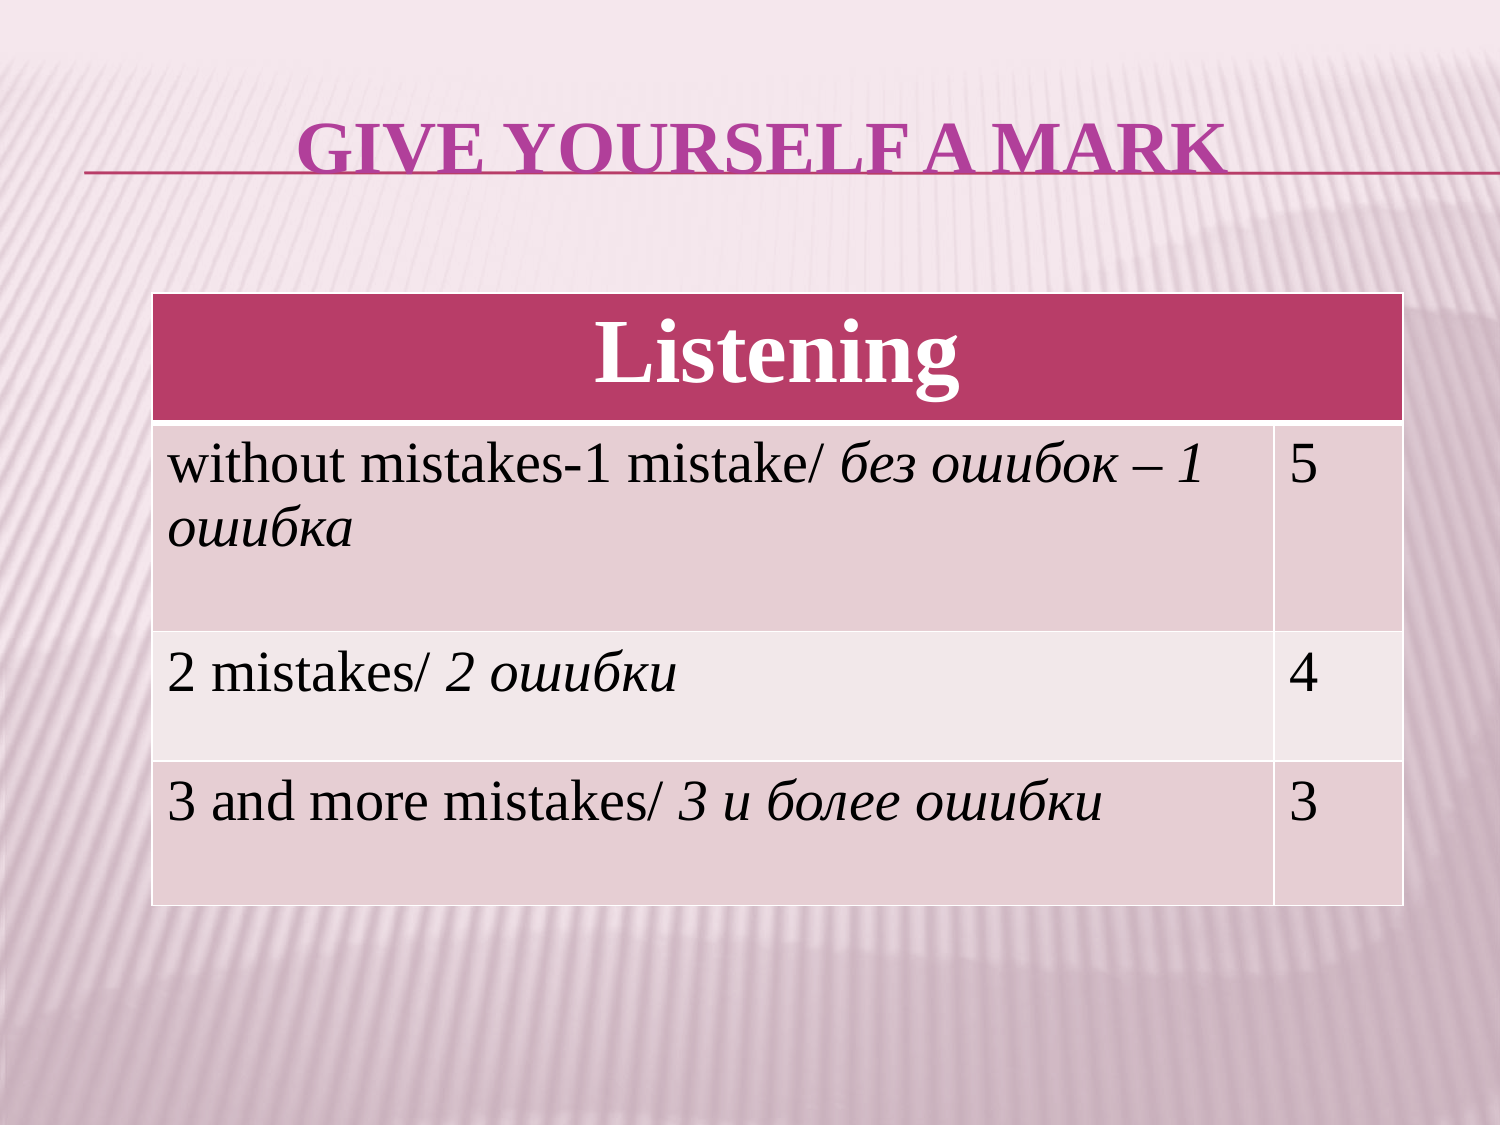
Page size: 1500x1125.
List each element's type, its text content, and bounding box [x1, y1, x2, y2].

table_cell without mistakes-1 mistake/ без ошибок – 1 ошибка [153, 426, 1273, 631]
table_cell 4 [1275, 632, 1402, 760]
table_cell 3 and more mistakes/ 3 и более ошибки [153, 762, 1273, 905]
table_header Listening [153, 294, 1402, 420]
table_cell 5 [1275, 426, 1402, 631]
table_cell 2 mistakes/ 2 ошибки [153, 632, 1273, 760]
table_cell 3 [1275, 762, 1402, 905]
title Give yourself a mark [50, 75, 1475, 213]
